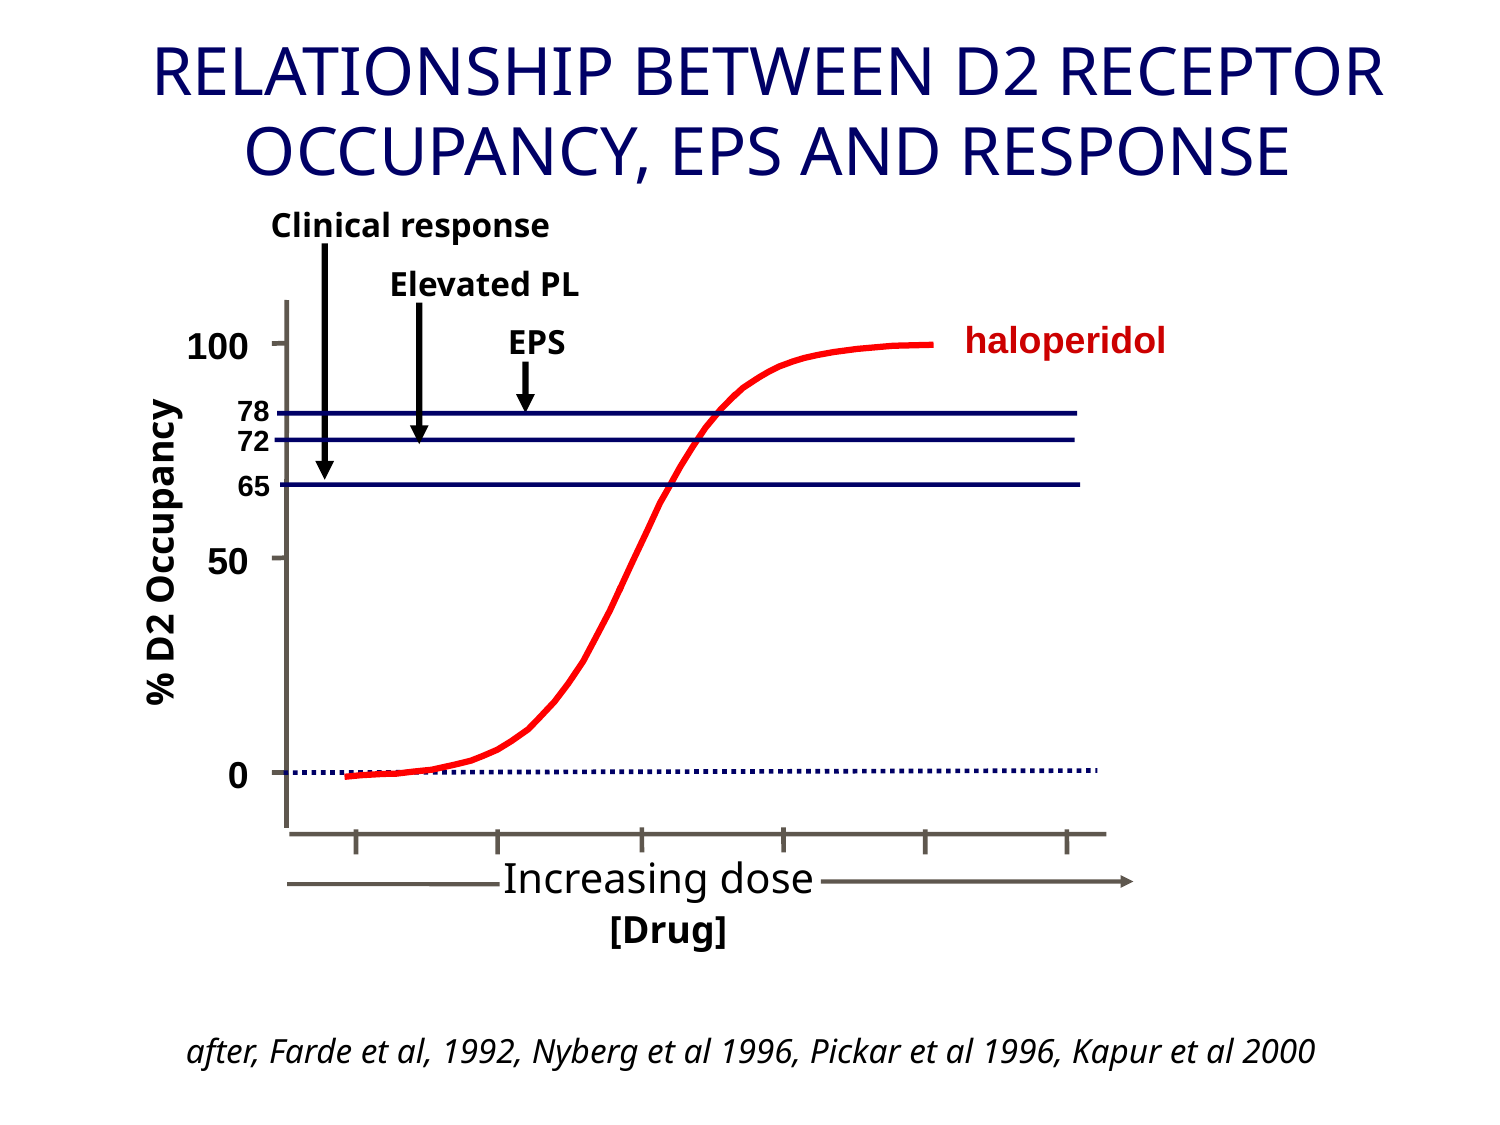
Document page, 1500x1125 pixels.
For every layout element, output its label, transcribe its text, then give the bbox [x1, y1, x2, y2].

text_box 0 [227, 751, 249, 797]
text_box Increasing dose [488, 844, 830, 909]
text_box [318, 440, 331, 480]
text_box % D2 Occupancy [128, 384, 189, 722]
text_box haloperidol [949, 309, 1182, 369]
text_box [Drug] [587, 909, 750, 959]
title RELATIONSHIP BETWEEN D2 RECEPTOR OCCUPANCY, EPS AND RESPONSE [66, 37, 1471, 197]
text_box Clinical response [255, 196, 566, 251]
text_box 72 [237, 421, 270, 457]
text_box [830, 875, 1134, 888]
text_box EPS [493, 314, 581, 343]
text_box 50 [207, 536, 249, 582]
text_box Elevated PL [374, 255, 595, 311]
text_box 100 [186, 322, 250, 368]
text_box 65 [237, 467, 271, 503]
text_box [344, 344, 934, 777]
text_box after, Farde et al, 1992, Nyberg et al 1996, Pickar et al 1996, Kapur et al 2000 [171, 1023, 1469, 1078]
text_box 78 [237, 392, 270, 421]
